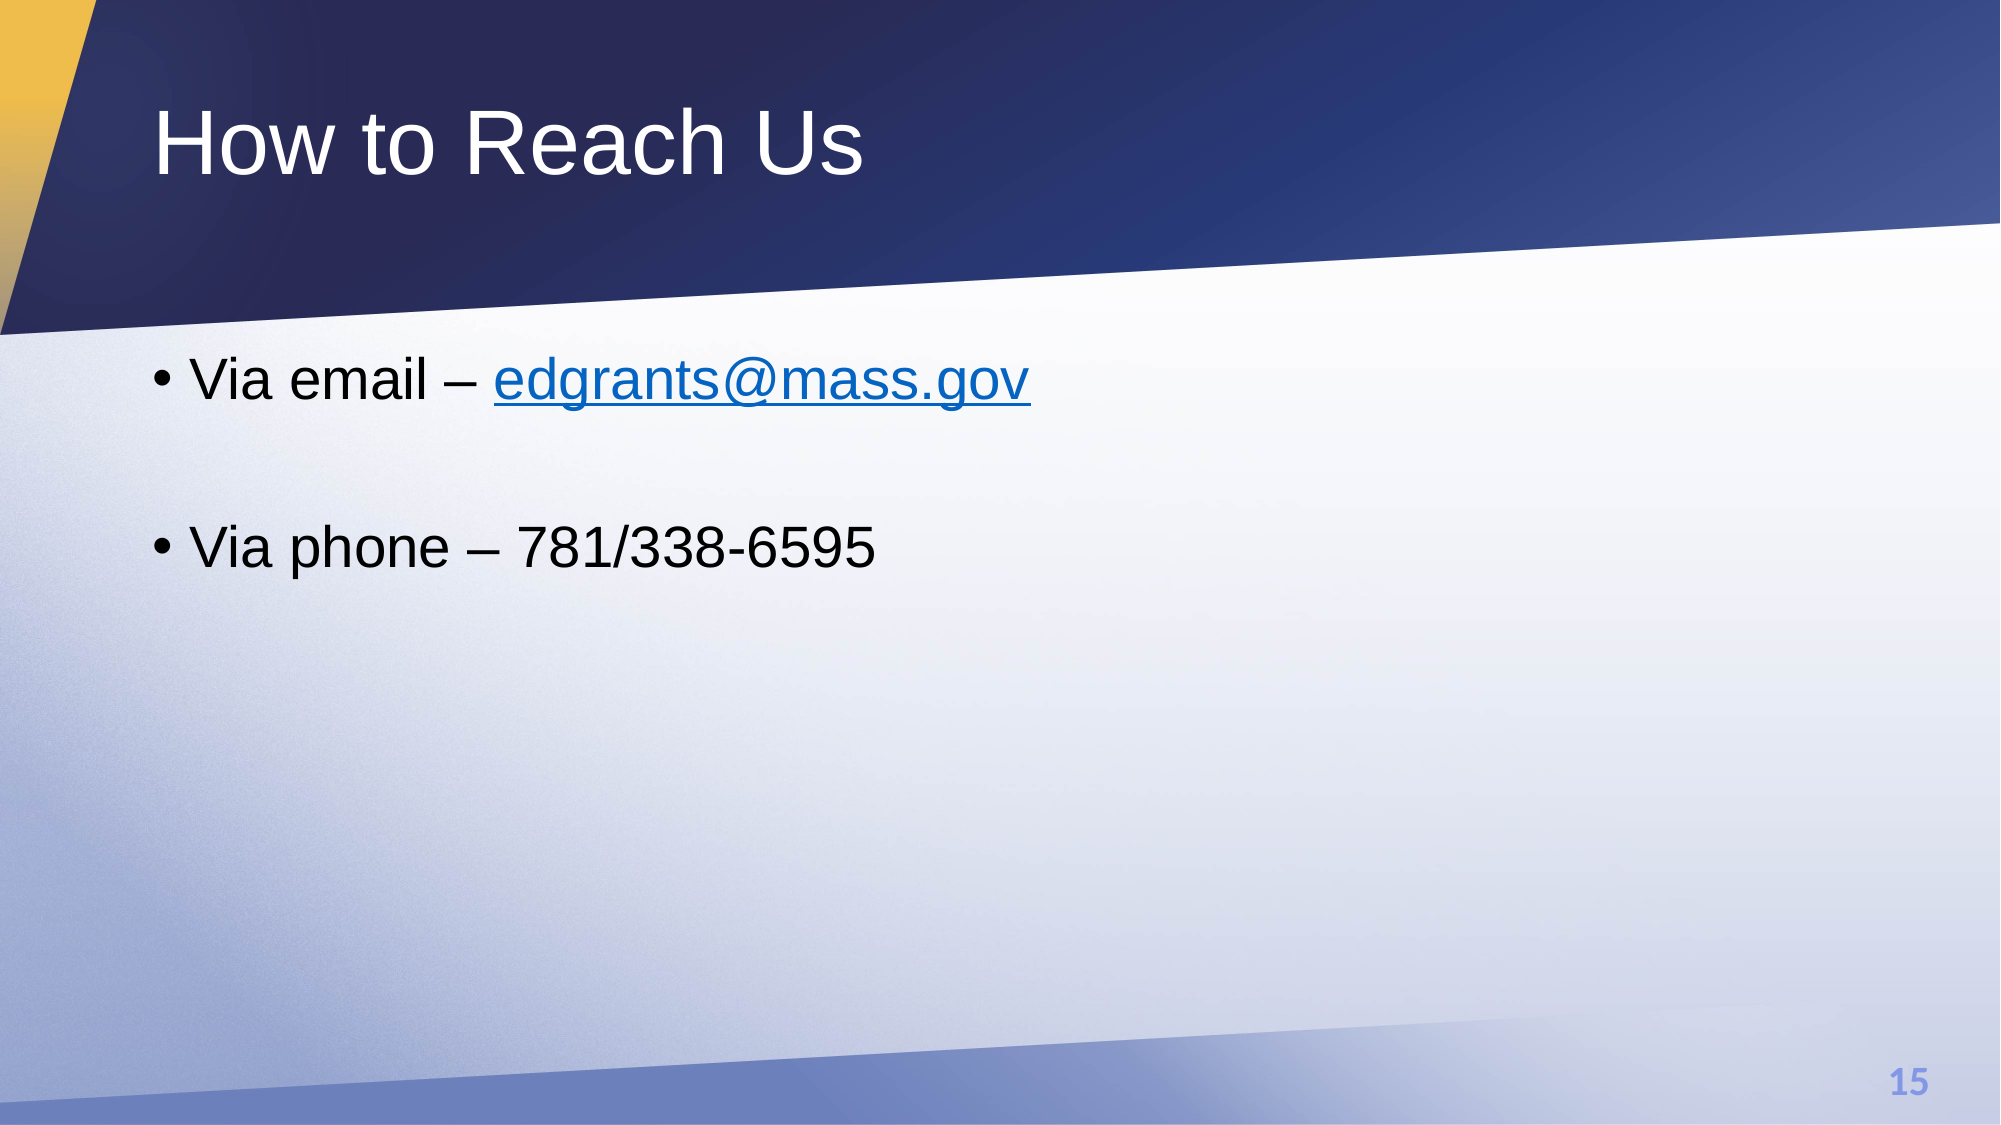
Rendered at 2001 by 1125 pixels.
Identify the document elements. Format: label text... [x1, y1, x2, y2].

picture [0, 0, 2000, 1125]
list Via email – edgrants@mass.gov Via phone – 781/338-6595 [137, 342, 1863, 1008]
title How to Reach Us [137, 59, 1863, 231]
